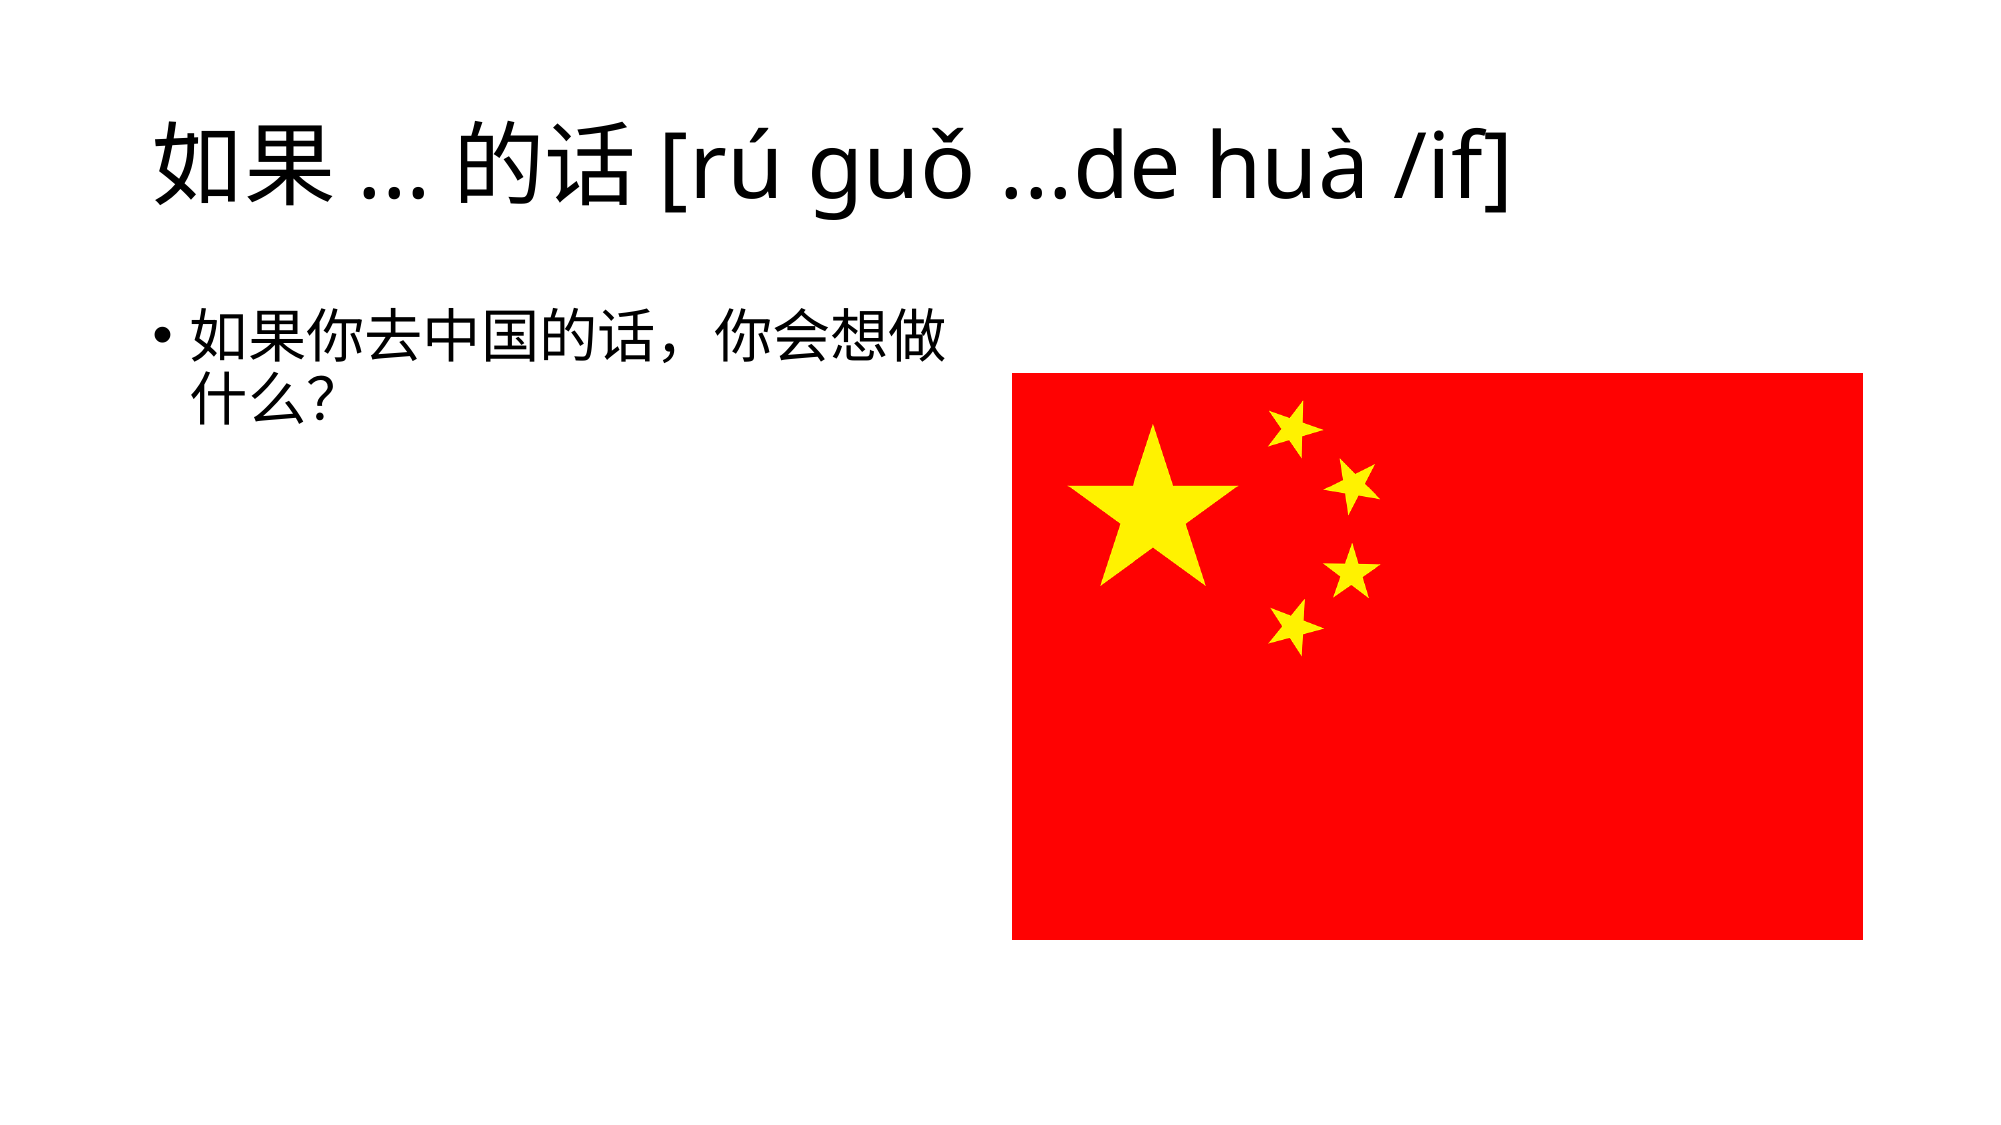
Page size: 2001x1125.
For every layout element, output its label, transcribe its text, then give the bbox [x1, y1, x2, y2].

title 如果...的话[rú guǒ ...de huà /if] [137, 59, 1863, 278]
list 如果你去中国的话，你会想做什么？ [137, 299, 988, 1014]
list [1012, 373, 1863, 940]
